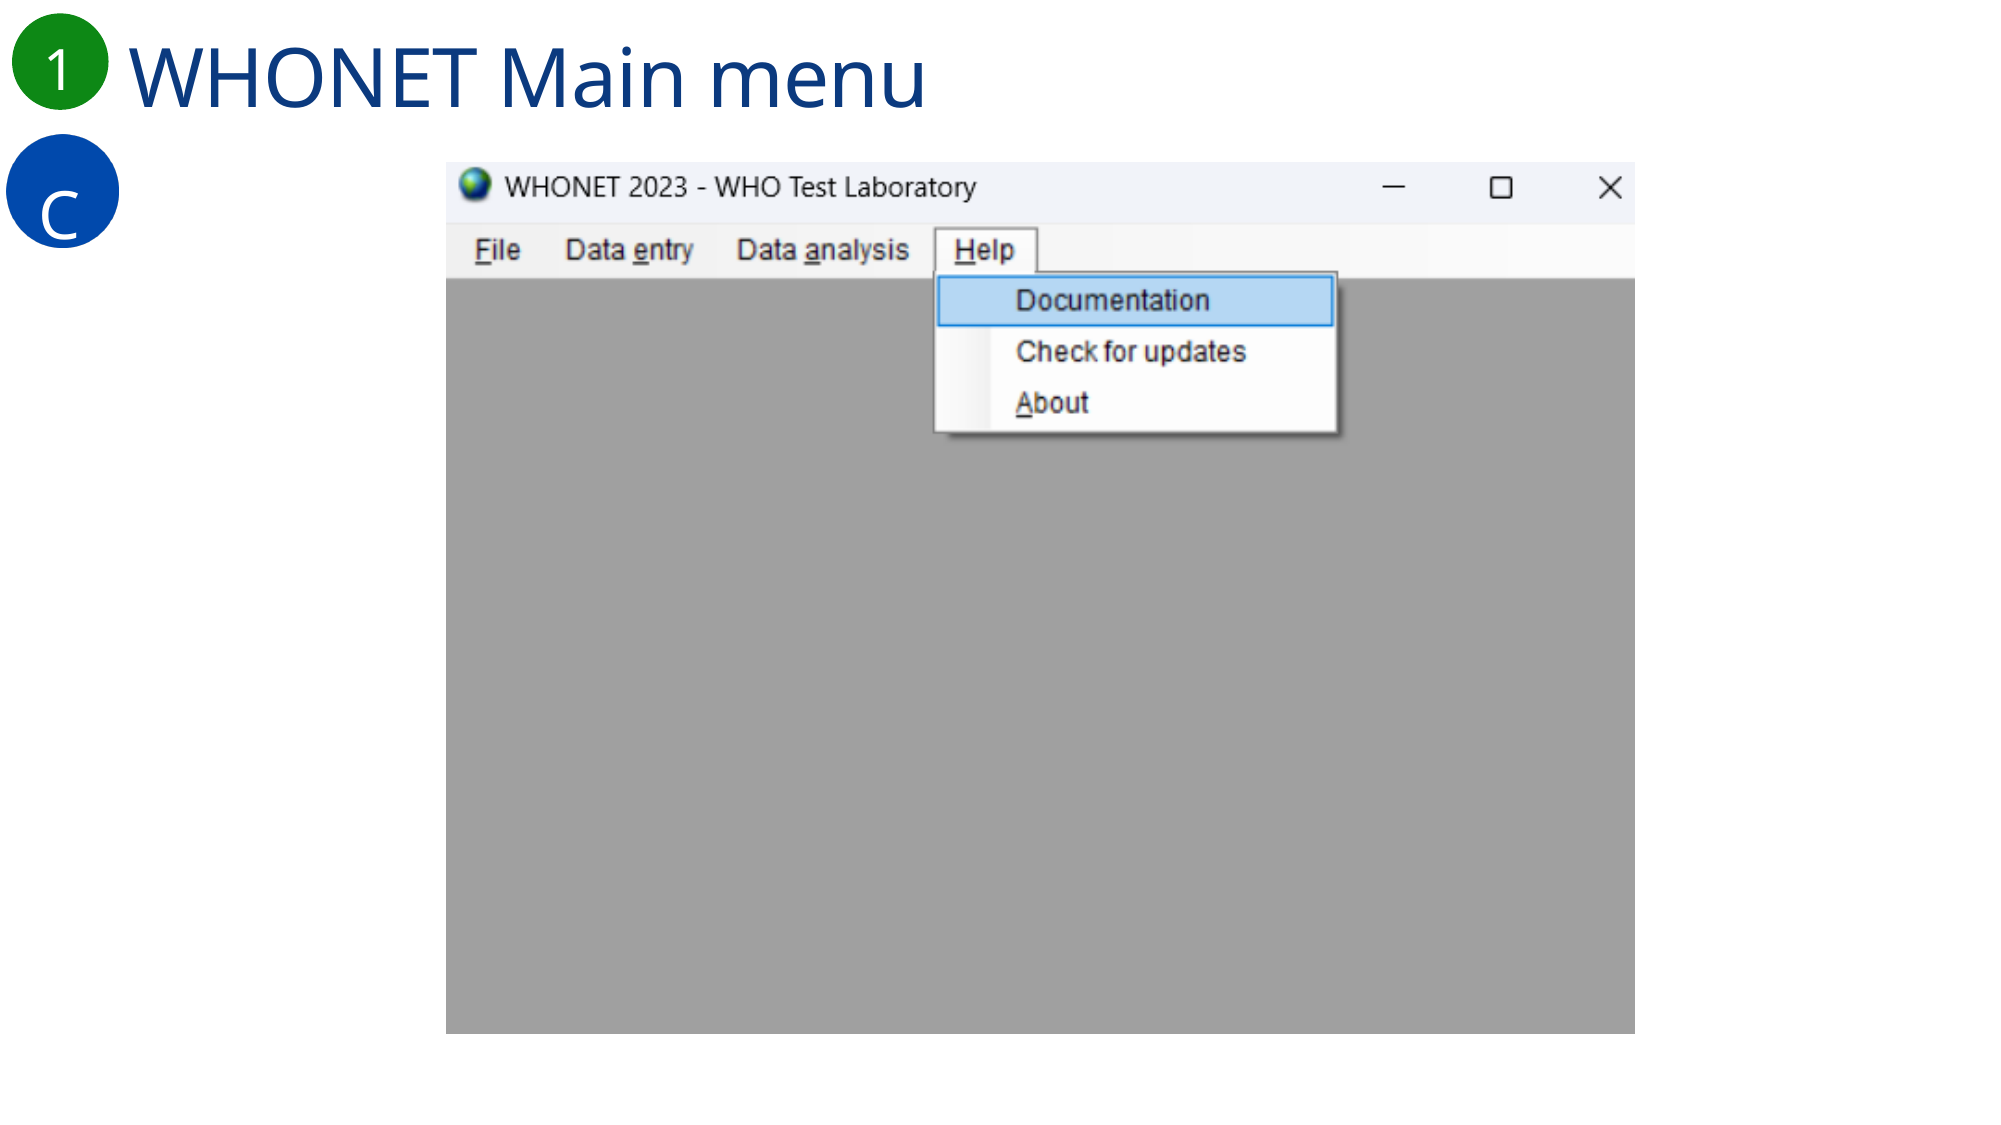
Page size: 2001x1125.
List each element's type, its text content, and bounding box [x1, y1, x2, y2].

picture [446, 162, 1635, 1035]
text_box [6, 85, 119, 248]
text_box WHONET Main menu [128, 12, 1291, 125]
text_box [12, 11, 109, 85]
